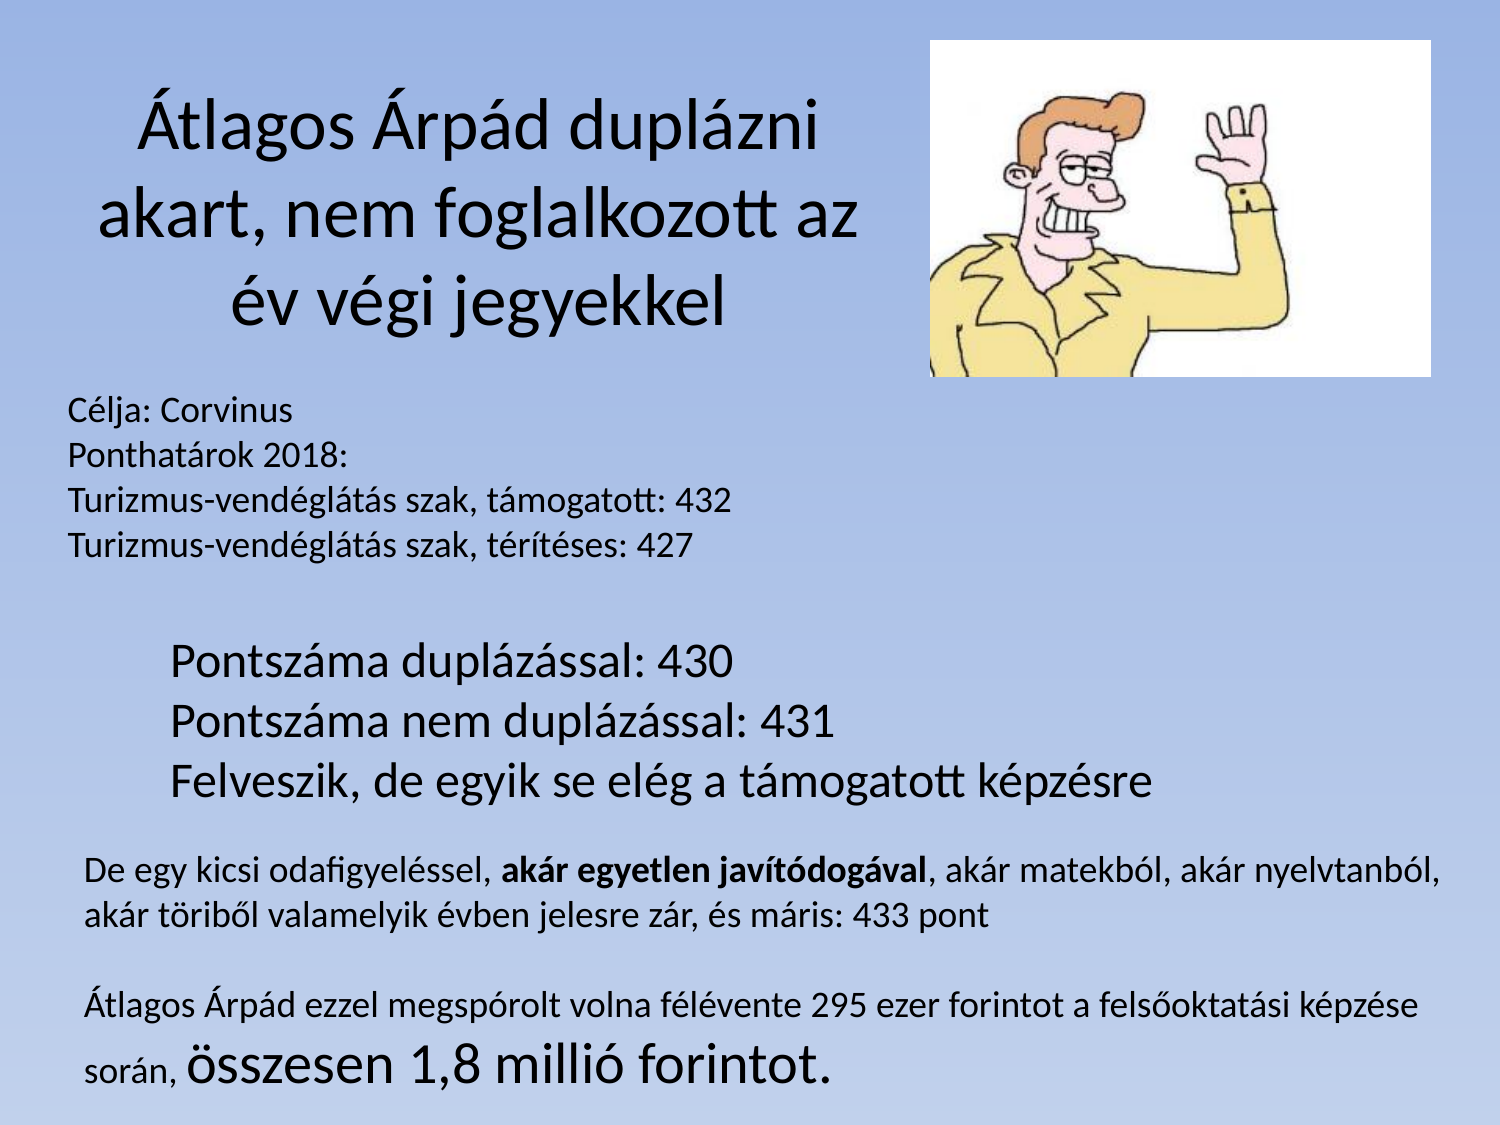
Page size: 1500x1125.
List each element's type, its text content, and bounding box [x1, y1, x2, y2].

text_box Pontszáma duplázással: 430 Pontszáma nem duplázással: 431 Felveszik, de egyik se elég a támogatott képzésre [156, 619, 1177, 815]
title Átlagos Árpád duplázni akart, nem foglalkozott az év végi jegyekkel [53, 66, 906, 350]
text_box Célja: Corvinus Ponthatárok 2018: Turizmus-vendéglátás szak, támogatott: 432 Turizmus-vendéglátás szak, térítéses: 427 [53, 377, 830, 573]
picture [930, 39, 1431, 377]
text_box De egy kicsi odafigyeléssel, akár egyetlen javítódogával, akár matekból, akár nyelvtanból, akár töriből valamelyik évben jelesre zár, és máris: 433 pont Átlagos Árpád ezzel megspórolt volna félévente 295 ezer forintot a felsőoktatási képzése során, összesen 1,8 millió forintot. [69, 837, 1468, 1103]
